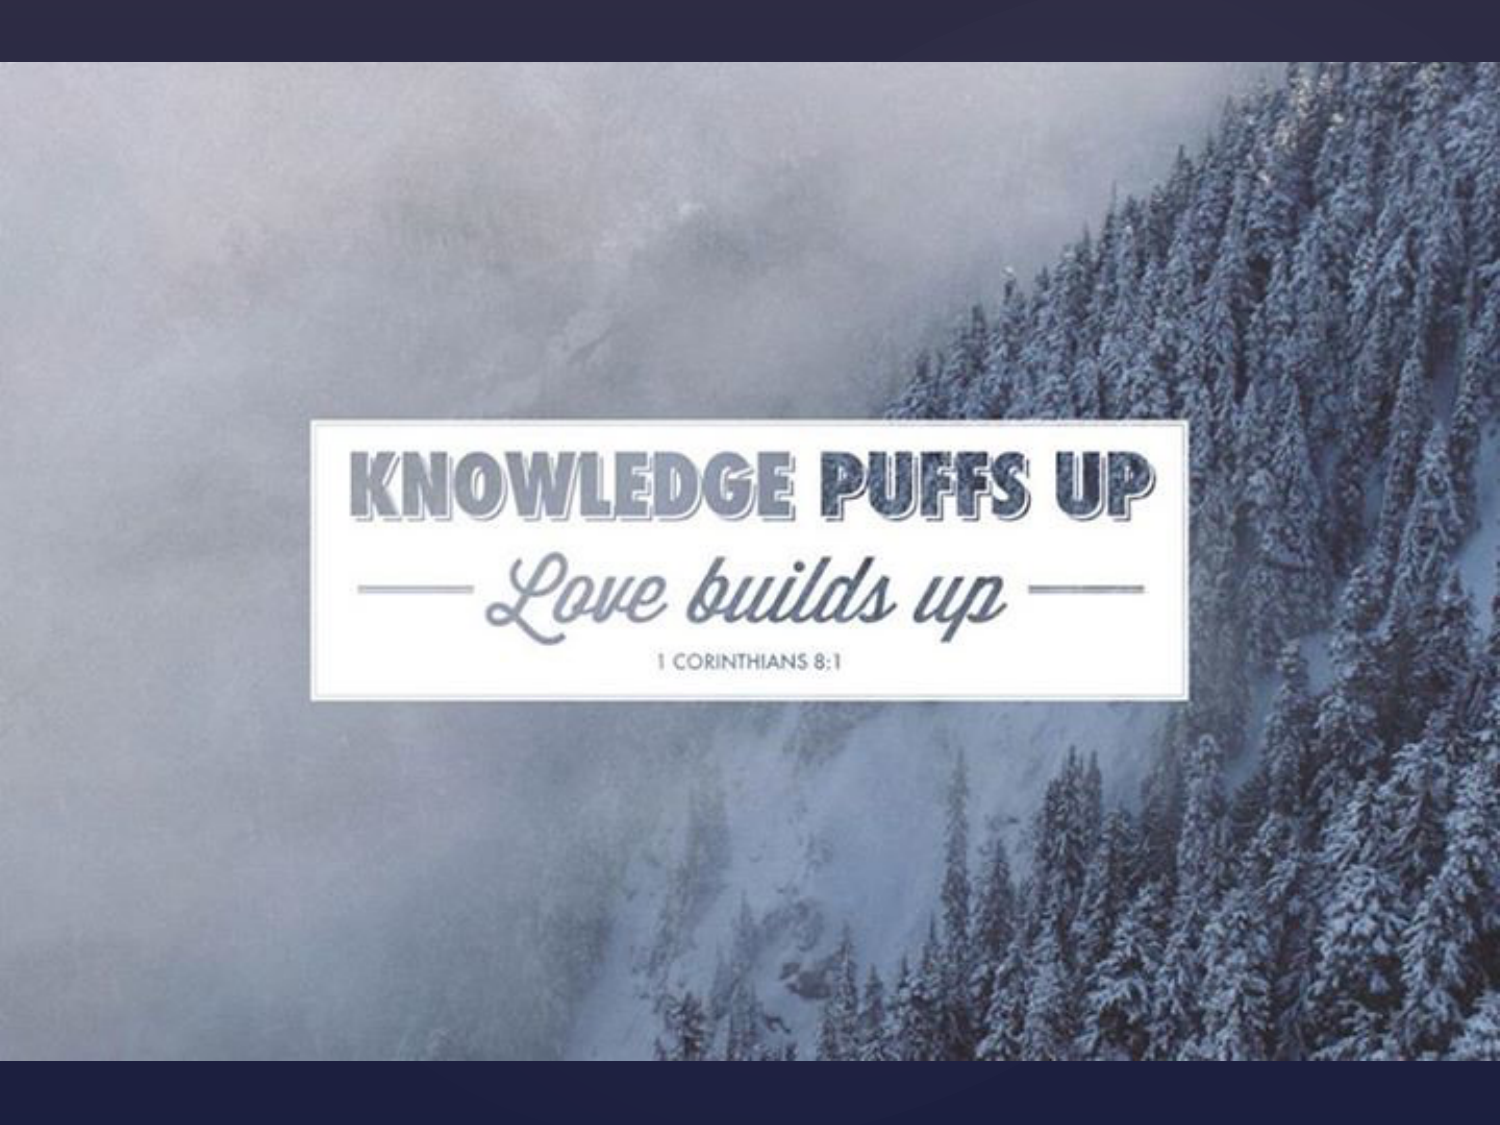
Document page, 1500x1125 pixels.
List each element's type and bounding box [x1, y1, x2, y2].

picture [0, 61, 1500, 1061]
